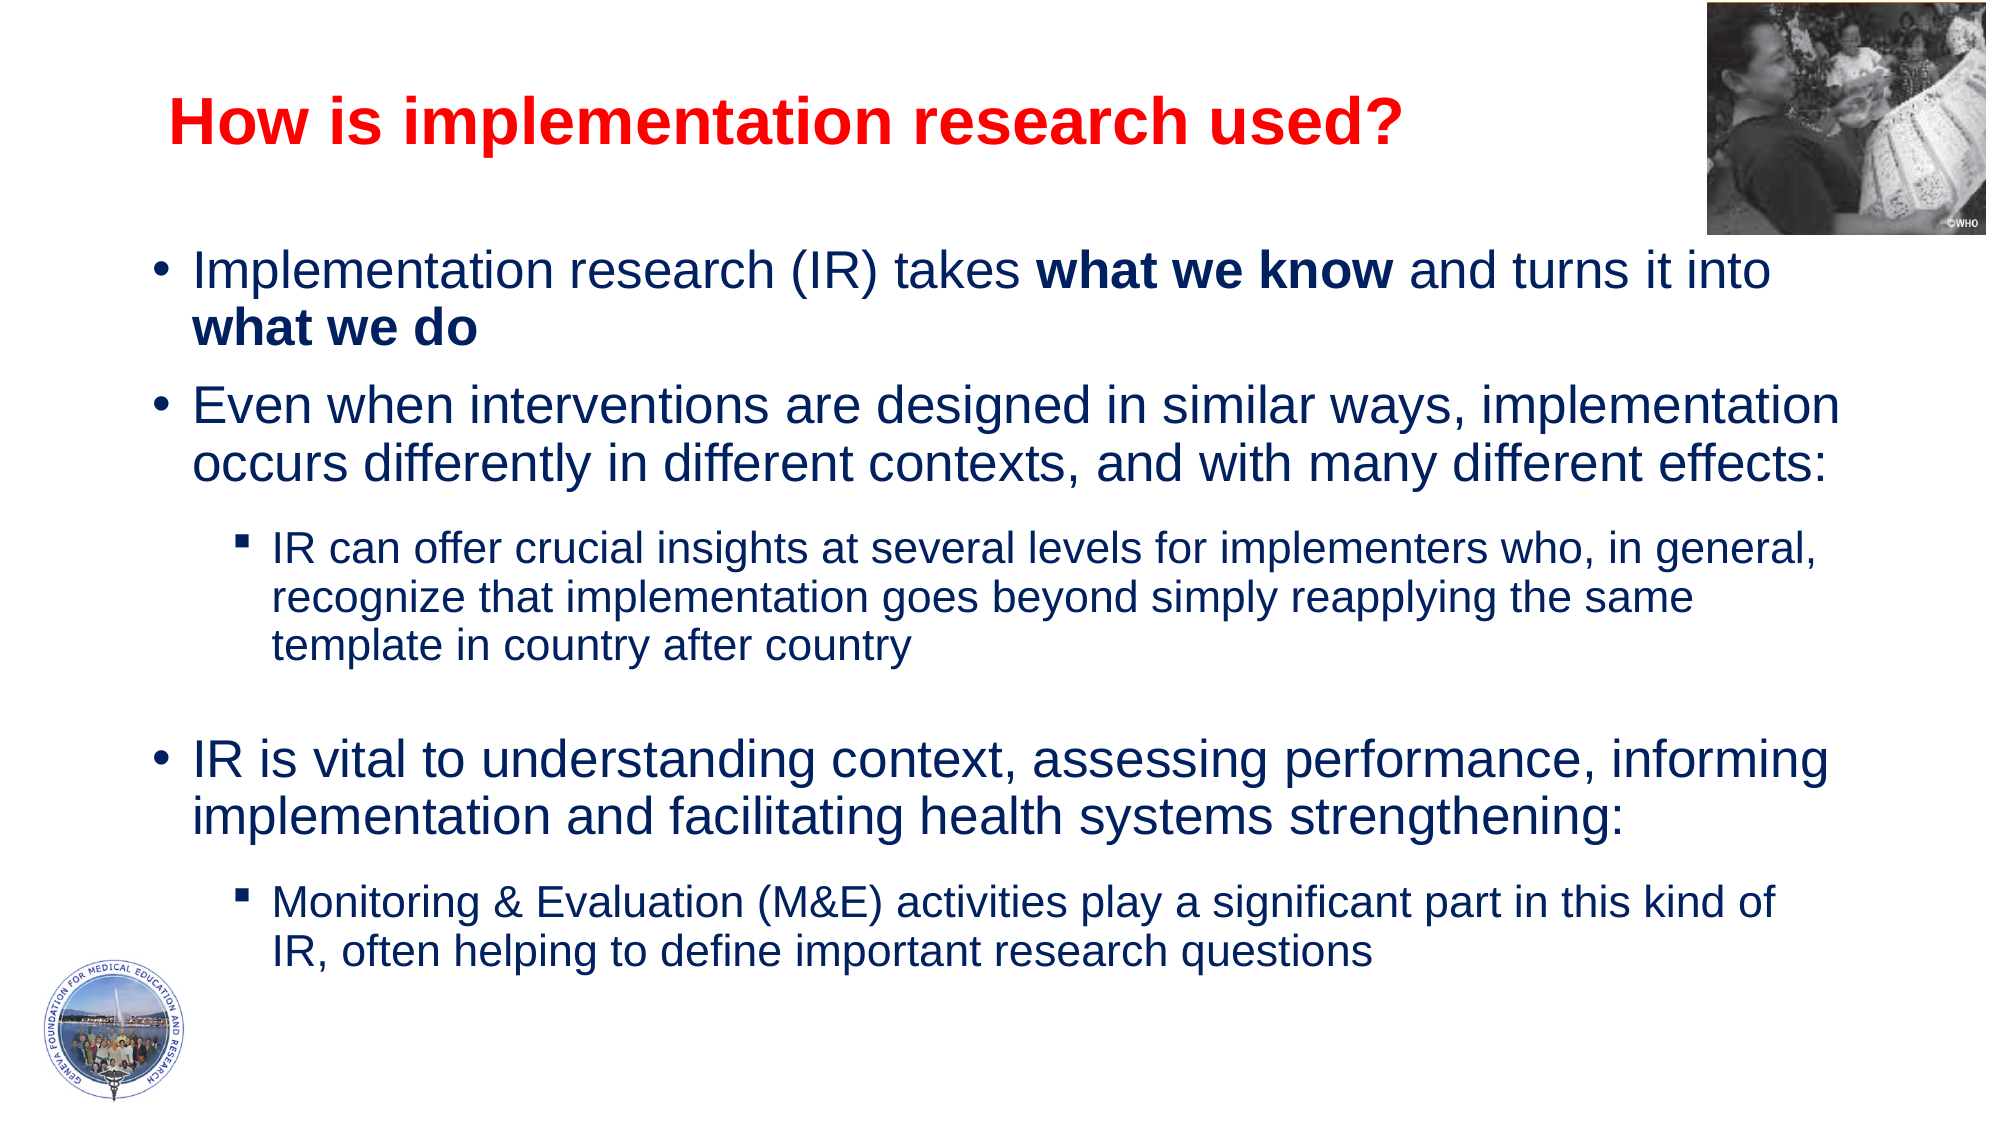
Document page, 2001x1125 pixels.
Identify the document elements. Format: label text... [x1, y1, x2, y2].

picture [42, 958, 185, 1103]
picture [1707, 2, 1986, 236]
list Implementation research (IR) takes what we know and turns it into what we do Even when interventions are designed in similar ways, implementation occurs differently in different contexts, and with many different effects: IR can offer crucial insights at several levels for implementers who, in general, recognize that implementation goes beyond simply reapplying the same template in country after country IR is vital to understanding context, assessing performance, informing implementation and facilitating health systems strengthening: Monitoring & Evaluation (M&E) activities play a significant part in this kind of IR, often helping to define important research questions [137, 235, 1863, 1003]
title How is implementation research used? [154, 75, 1593, 171]
